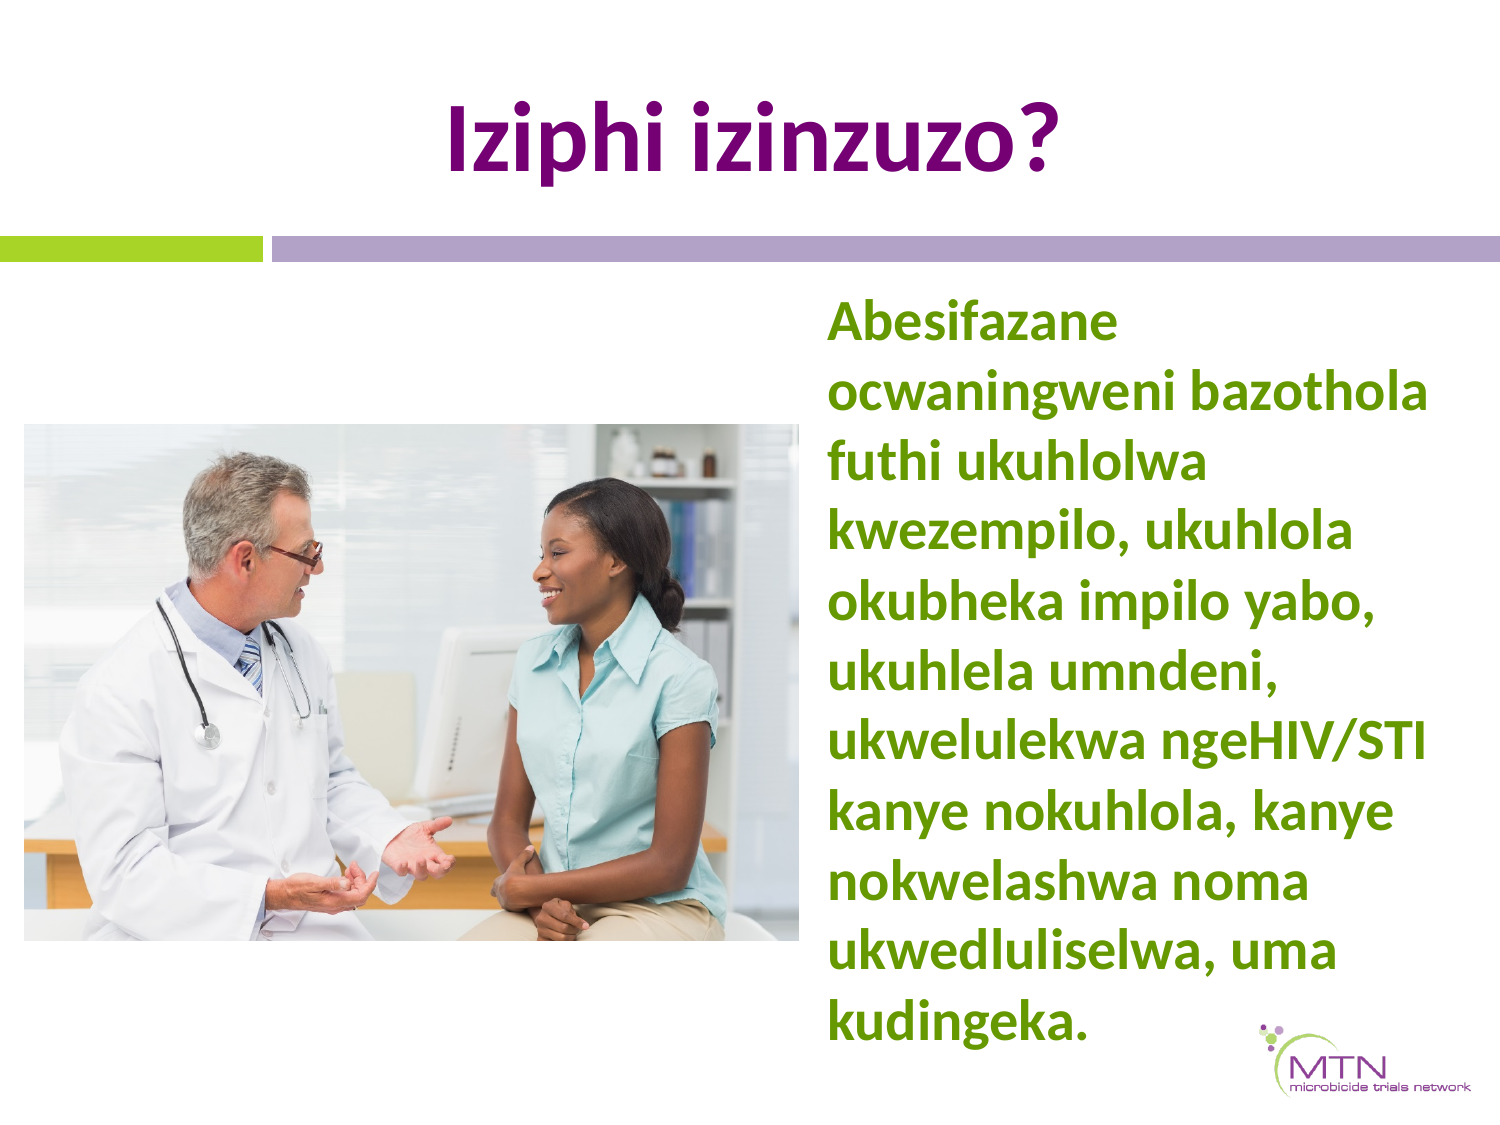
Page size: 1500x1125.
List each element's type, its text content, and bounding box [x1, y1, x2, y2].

title Iziphi izinzuzo? [24, 37, 1484, 225]
list Abesifazane ocwaningweni bazothola futhi ukuhlolwa kwezempilo, ukuhlola okubheka impilo yabo, ukuhlela umndeni, ukwelulekwa ngeHIV/STI kanye nokuhlola, kanye nokwelashwa noma ukwedluliselwa, uma kudingeka. [812, 274, 1471, 813]
picture [24, 424, 800, 942]
picture [0, 236, 1500, 262]
picture [1258, 1024, 1472, 1099]
